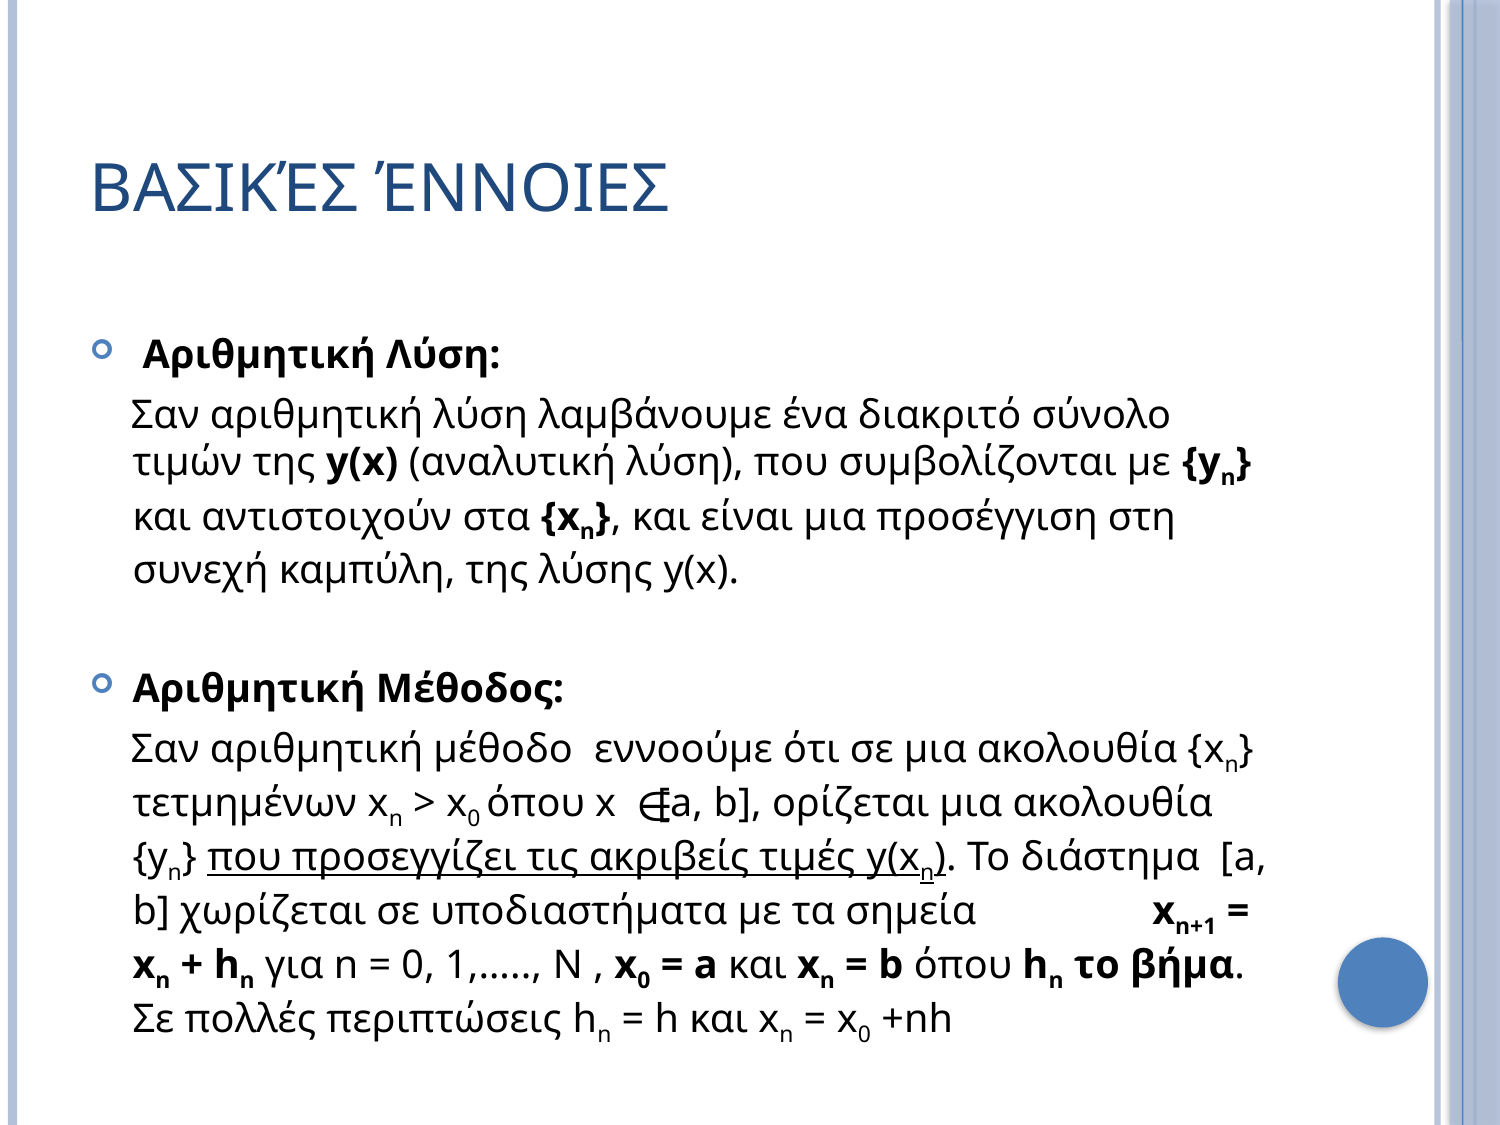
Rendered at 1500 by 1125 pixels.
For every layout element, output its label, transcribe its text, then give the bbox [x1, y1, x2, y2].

list Αριθμητική Λύση: Σαν αριθμητική λύση λαμβάνουμε ένα διακριτό σύνολο τιμών της y(x) (αναλυτική λύση), που συμβολίζονται με {yn} και αντιστοιχούν στα {xn}, και είναι μια προσέγγιση στη συνεχή καμπύλη, της λύσης y(x). Αριθμητική Μέθοδος: Σαν αριθμητική μέθοδο εννοούμε ότι σε μια ακολουθία {xn} τετμημένων xn > x0 όπου x [a, b], ορίζεται μια ακολουθία {yn} που προσεγγίζει τις ακριβείς τιμές y(xn). Το διάστημα [a, b] χωρίζεται σε υποδιαστήματα με τα σημεία xn+1 = xn + hn για n = 0, 1,….., N , x0 = a και xn = b όπου hn το βήμα. Σε πολλές περιπτώσεις hn = h και xn = x0 +nh [75, 262, 1300, 1062]
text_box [633, 786, 680, 833]
title Βασικές Έννοιες [75, 45, 1300, 233]
